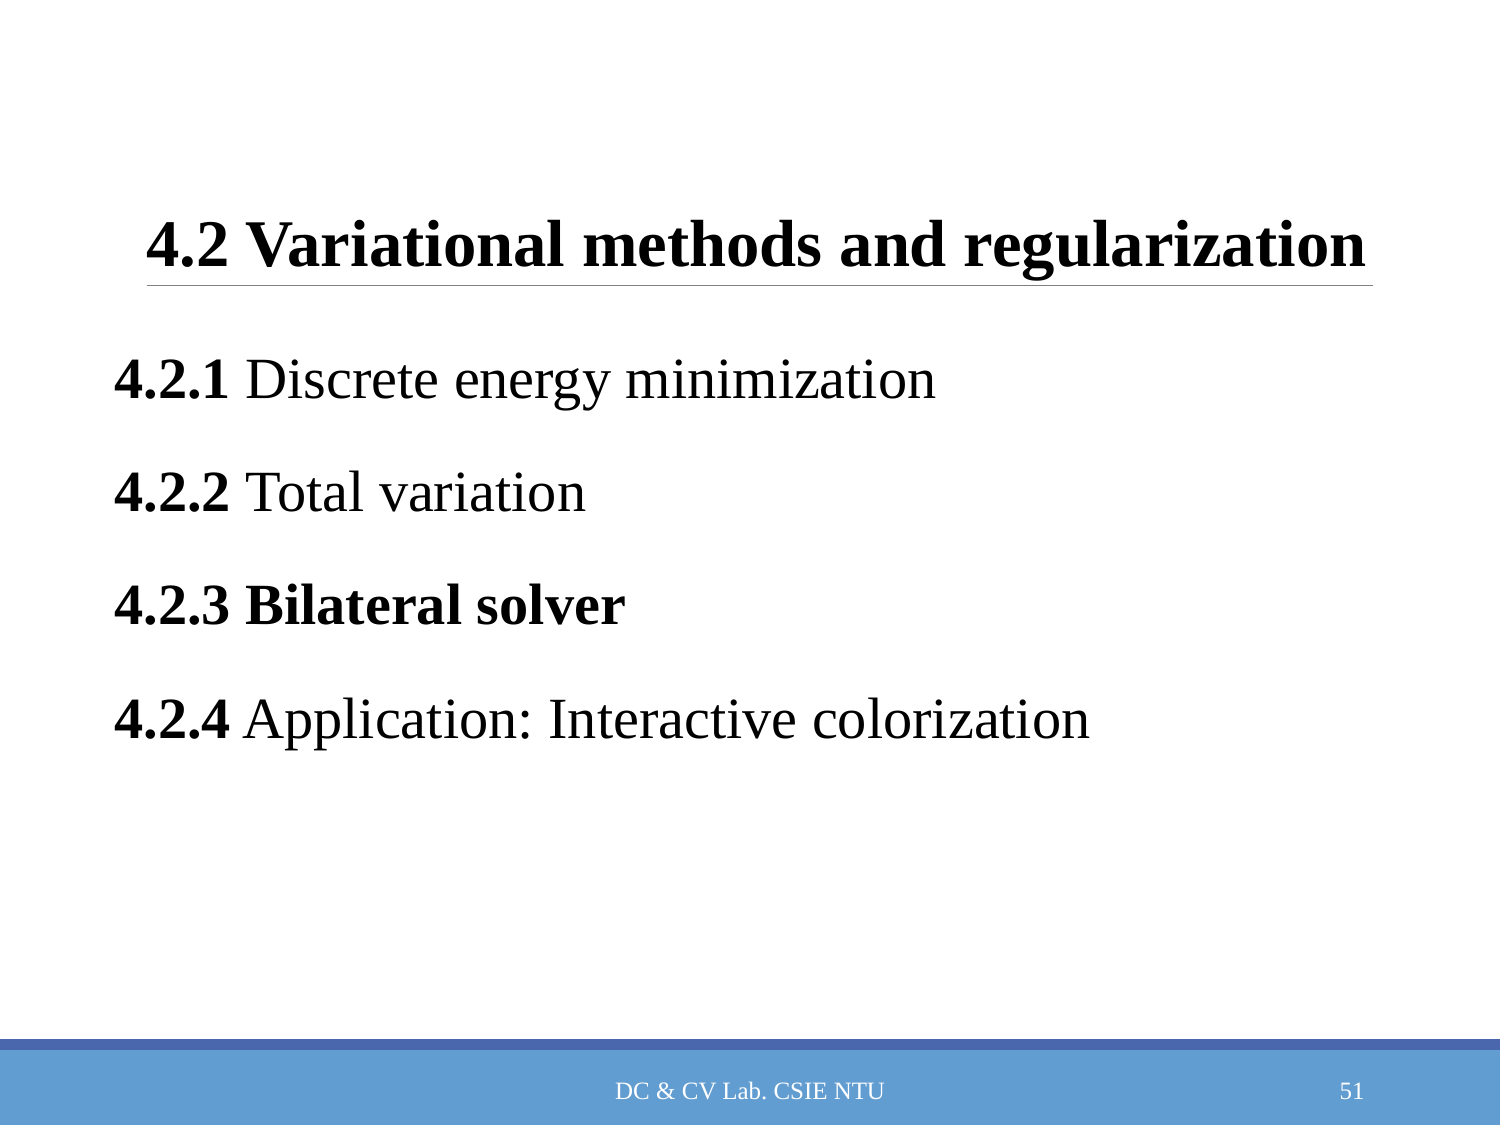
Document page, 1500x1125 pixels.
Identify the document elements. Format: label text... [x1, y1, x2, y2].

title 4.2 Variational methods and regularization [135, 47, 1403, 285]
list 4.2.1 Discrete energy minimization 4.2.2 Total variation 4.2.3 Bilateral solver 4.2.4 Application: Interactive colorization [103, 299, 1465, 1125]
footer DC & CV Lab. CSIE NTU [453, 1059, 1047, 1120]
slide_number 51 [1218, 1059, 1380, 1120]
